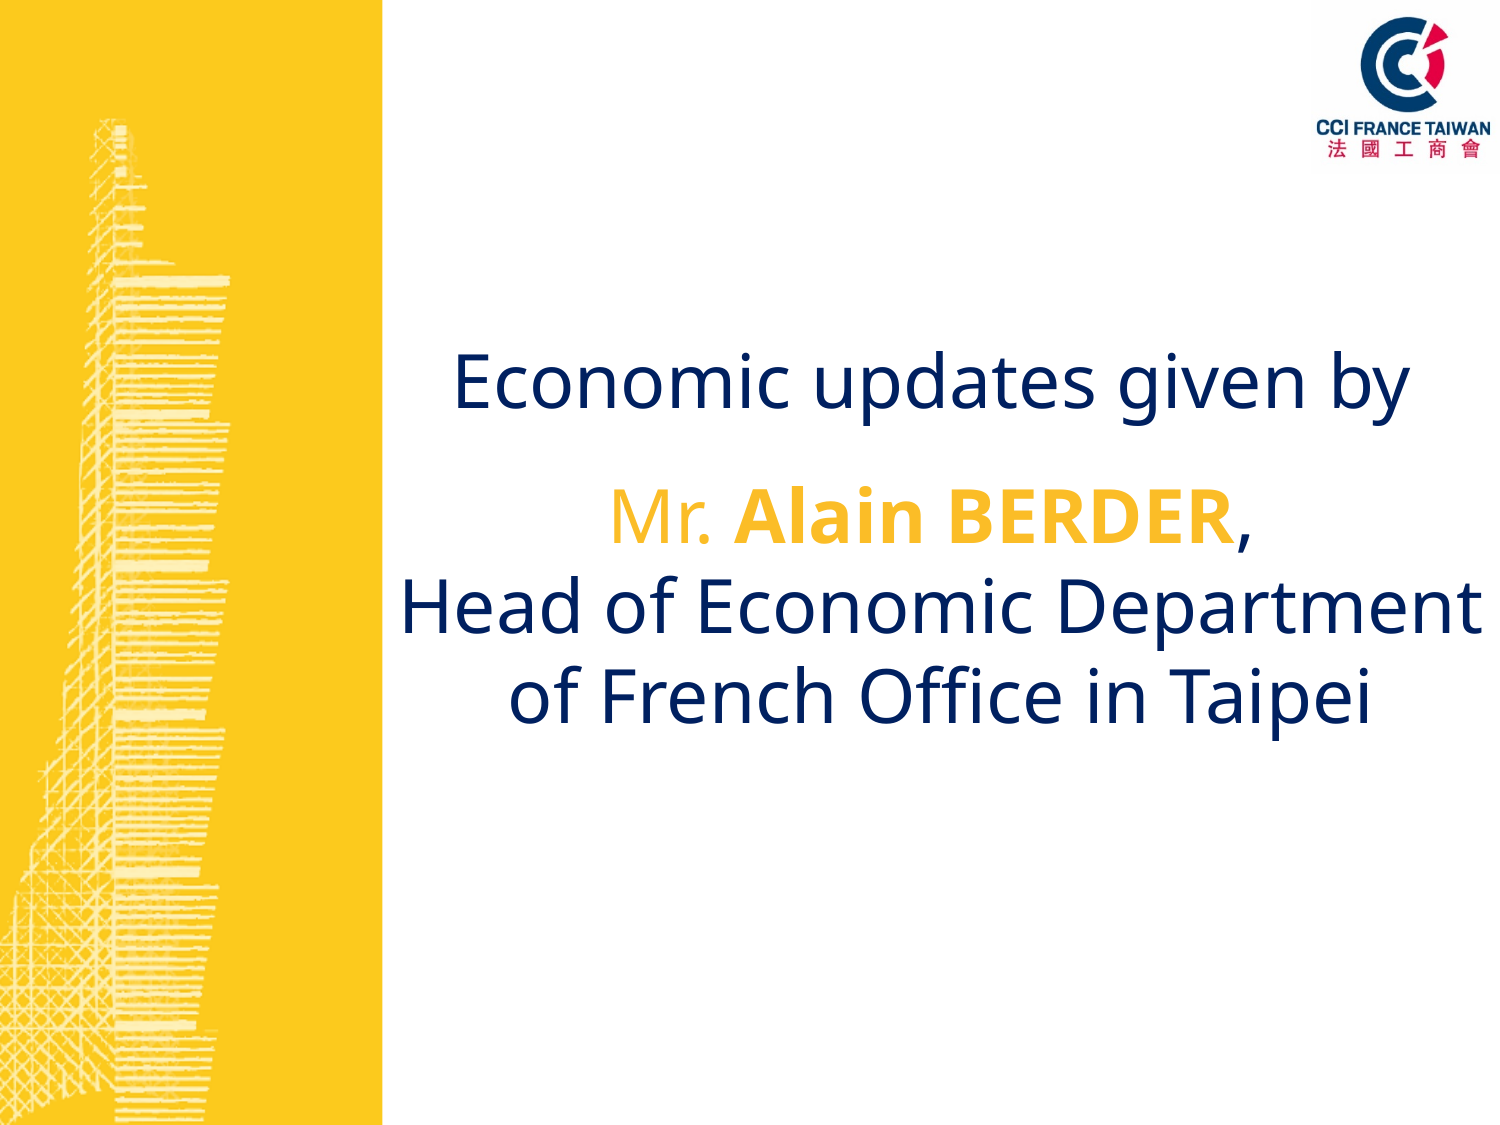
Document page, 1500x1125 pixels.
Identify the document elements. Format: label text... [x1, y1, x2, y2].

text_box Economic updates given by Mr. Alain BERDER, Head of Economic Department of French Office in Taipei [387, 281, 1500, 836]
picture [1310, 0, 1500, 175]
picture [0, 0, 383, 1125]
